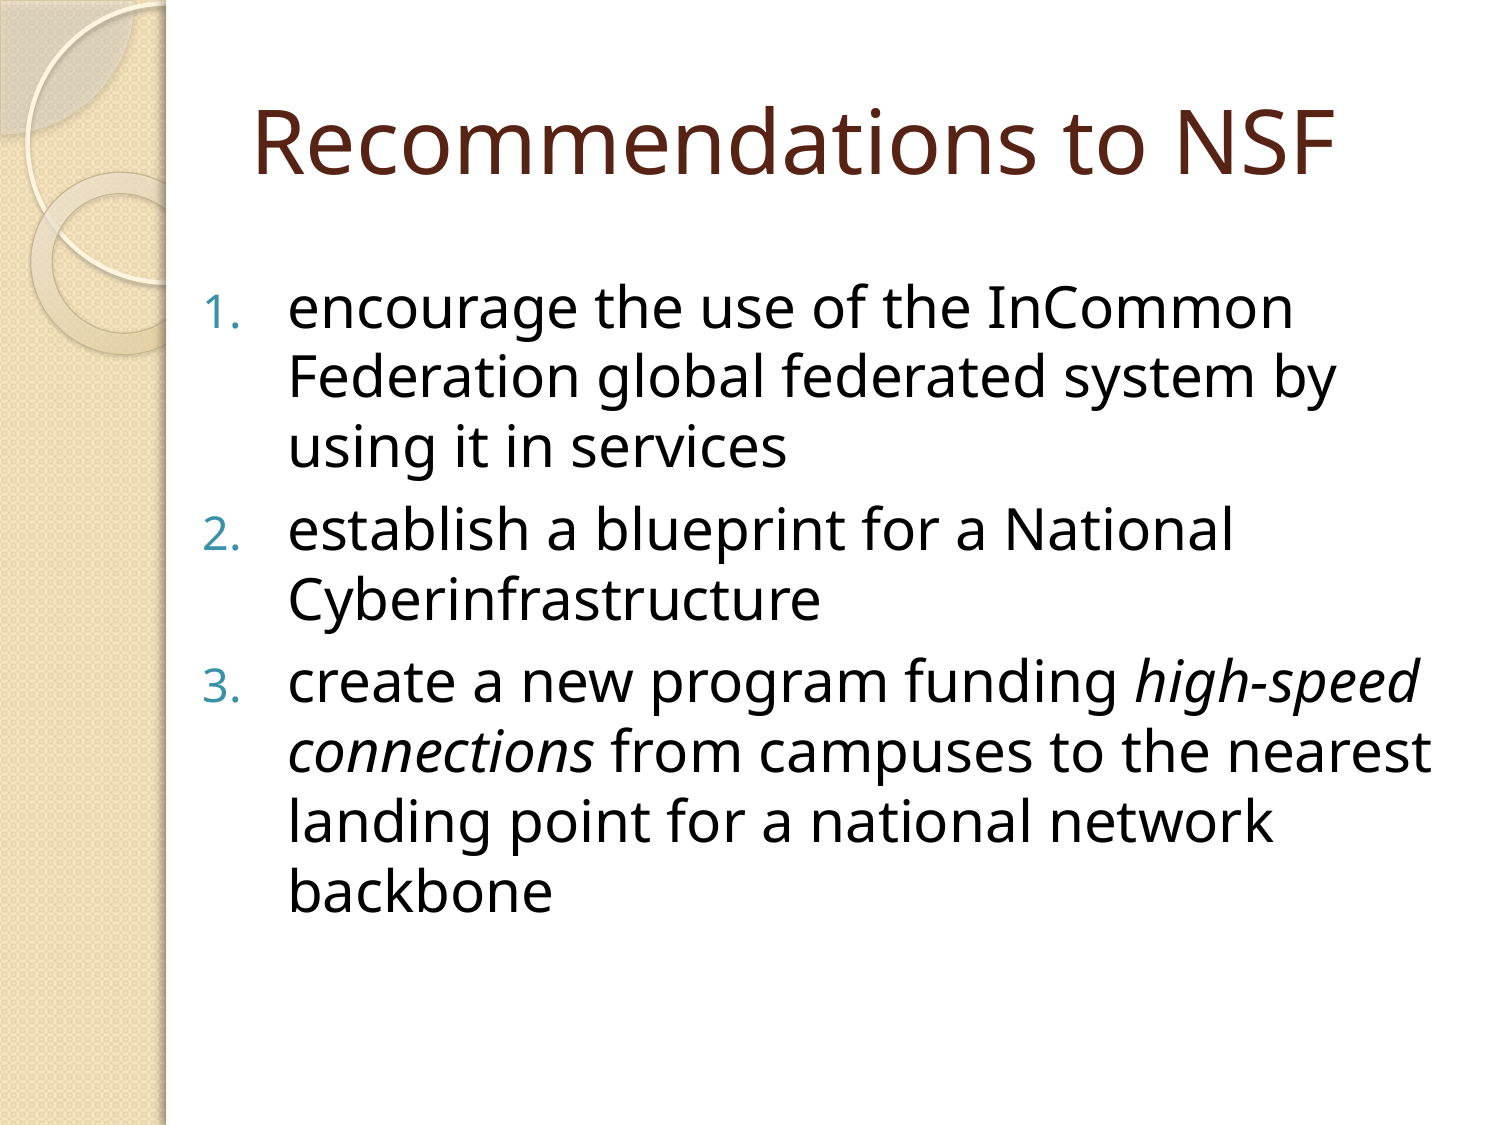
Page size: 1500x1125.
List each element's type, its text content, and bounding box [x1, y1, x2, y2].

title Recommendations to NSF [235, 45, 1466, 233]
list encourage the use of the InCommon Federation global federated system by using it in services establish a blueprint for a National Cyberinfrastructure create a new program funding high-speed connections from campuses to the nearest landing point for a national network backbone [188, 262, 1476, 1005]
